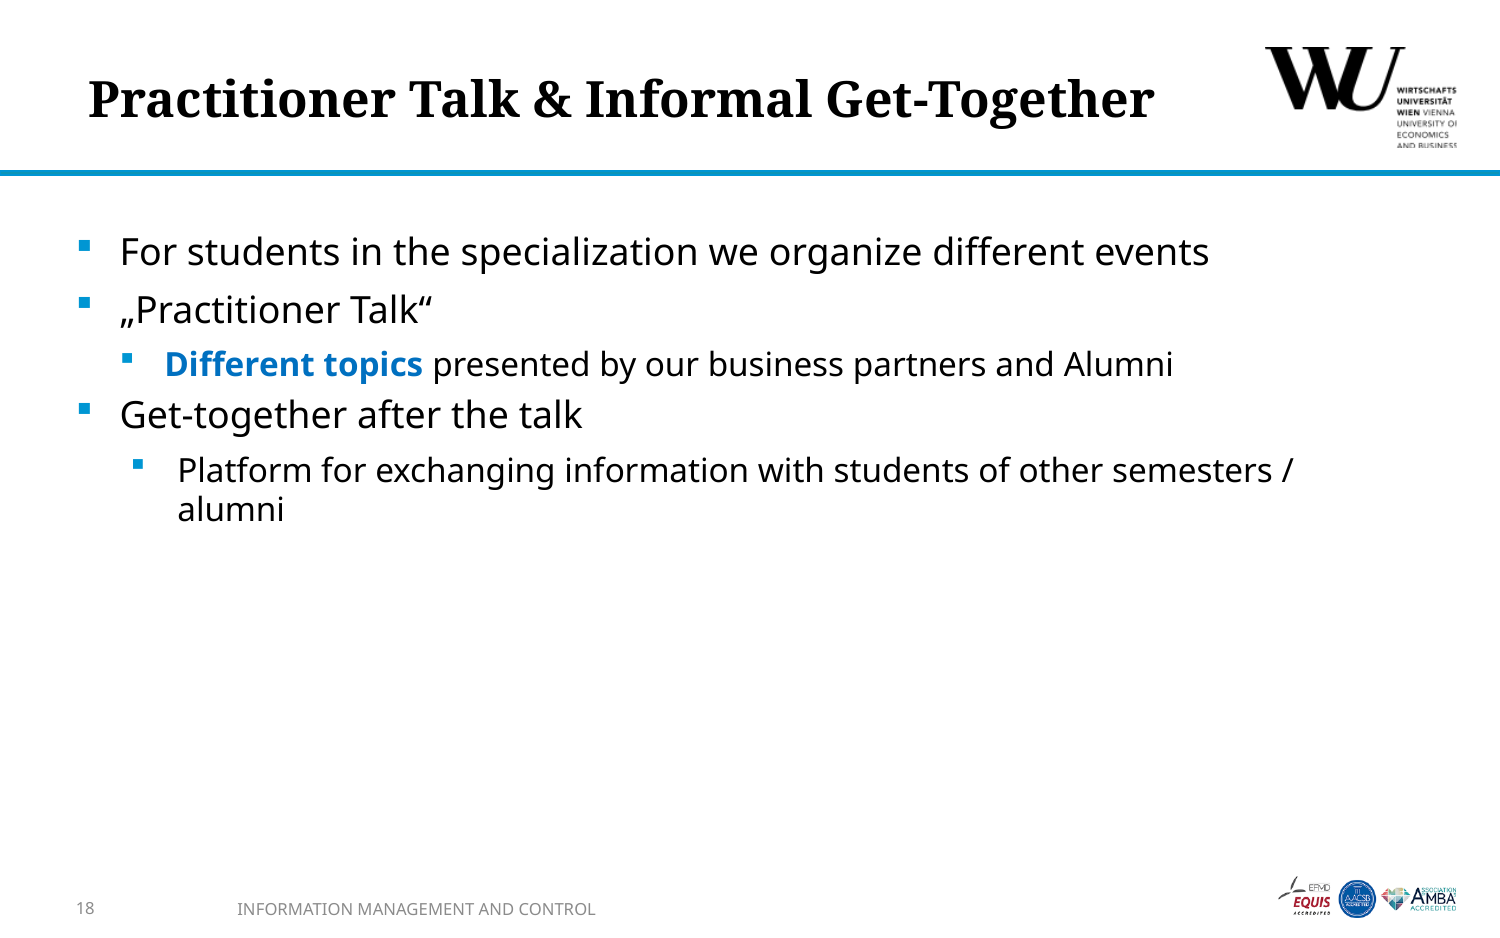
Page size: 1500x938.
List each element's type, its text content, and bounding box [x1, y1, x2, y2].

footer INFORMATION MANAGEMENT AND CONTROL [223, 887, 750, 931]
picture [1278, 876, 1456, 918]
title Practitioner Talk & Informal Get-Together [75, 22, 1198, 172]
slide_number 18 [75, 887, 223, 931]
list For students in the specialization we organize different events „Practitioner Talk“ Different topics presented by our business partners and Alumni Get-together after the talk Platform for exchanging information with students of other semesters / alumni [75, 220, 1349, 853]
